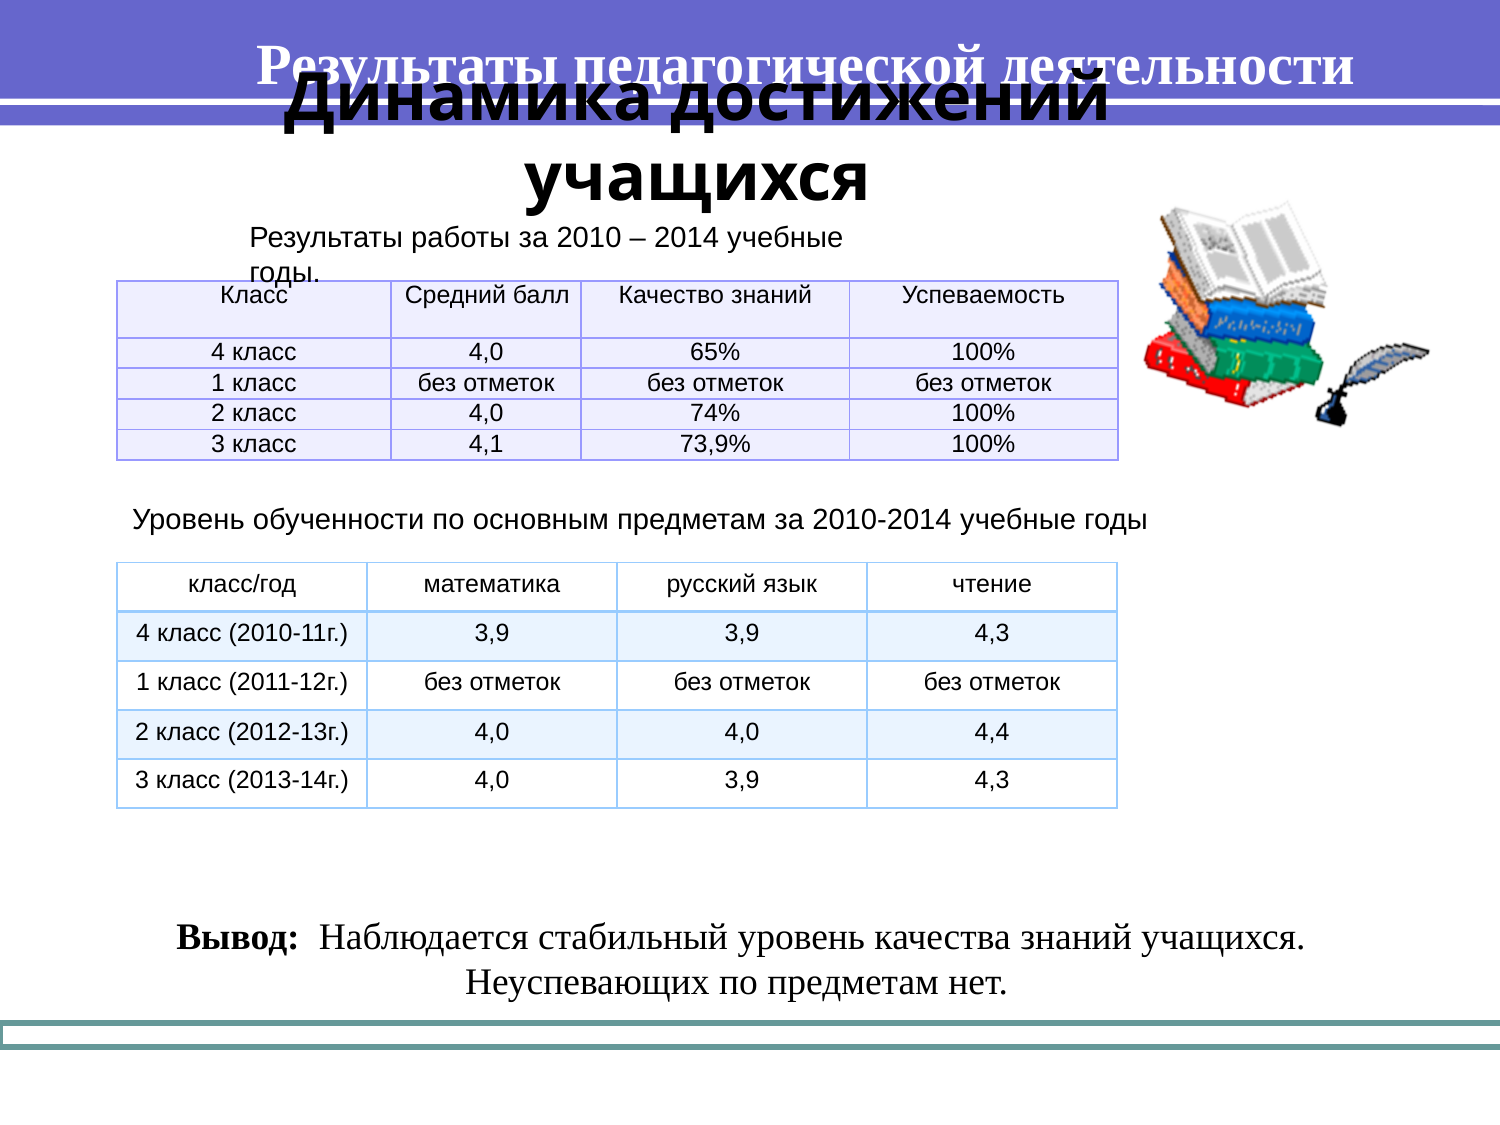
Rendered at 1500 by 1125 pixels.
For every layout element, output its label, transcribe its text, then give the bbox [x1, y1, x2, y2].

table_header Качество знаний [582, 296, 849, 337]
table_cell 3,9 [618, 613, 866, 660]
table_cell 100% [850, 430, 1117, 457]
table_header математика [368, 563, 616, 610]
table_cell 3 класс (2013-14г.) [118, 760, 366, 807]
table_cell без отметок [868, 662, 1116, 709]
table_cell без отметок [582, 369, 849, 398]
table_cell 4 класс [118, 339, 390, 367]
table_cell 3,9 [368, 613, 616, 660]
table_header чтение [868, 563, 1116, 610]
text_box Результаты педагогической деятельности [0, 19, 1500, 102]
table_cell 4,1 [392, 430, 580, 457]
table_cell 3 класс [118, 430, 390, 457]
text_box Вывод: Наблюдается стабильный уровень качества знаний учащихся. Неуспевающих по предметам нет. [44, 904, 1439, 1010]
table_header русский язык [618, 563, 866, 610]
table_cell 4,3 [868, 613, 1116, 660]
table_cell 4 класс (2010-11г.) [118, 613, 366, 660]
table_header класс/год [118, 563, 366, 610]
text_box Результаты работы за 2010 – 2014 учебные годы. [234, 210, 938, 296]
table_cell без отметок [368, 662, 616, 709]
table_cell 4,0 [618, 711, 866, 758]
table_cell 4,0 [368, 711, 616, 758]
table_cell 4,3 [868, 760, 1116, 807]
picture [1119, 163, 1471, 453]
table_cell 1 класс (2011-12г.) [118, 662, 366, 709]
table_cell 4,0 [392, 339, 580, 367]
table_cell 2 класс [118, 400, 390, 429]
table_cell 3,9 [618, 760, 866, 807]
table_cell 74% [582, 400, 849, 429]
table_header Средний балл [392, 296, 580, 337]
text_box Уровень обученности по основным предметам за 2010-2014 учебные годы [117, 457, 1256, 588]
table_header Успеваемость [850, 282, 1117, 337]
text_box Динамика достижений учащихся [135, 46, 1261, 222]
table_cell 2 класс (2012-13г.) [118, 711, 366, 758]
table_cell 4,4 [868, 711, 1116, 758]
table_cell 4,0 [392, 400, 580, 429]
table_cell 73,9% [582, 430, 849, 457]
table_cell 100% [850, 400, 1117, 429]
table_cell без отметок [618, 662, 866, 709]
table_cell без отметок [392, 369, 580, 398]
table_cell 100% [850, 339, 1117, 367]
table_cell 4,0 [368, 760, 616, 807]
table_cell без отметок [850, 369, 1117, 398]
table_cell 65% [582, 339, 849, 367]
table_header Класс [118, 282, 390, 337]
table_cell 1 класс [118, 369, 390, 398]
